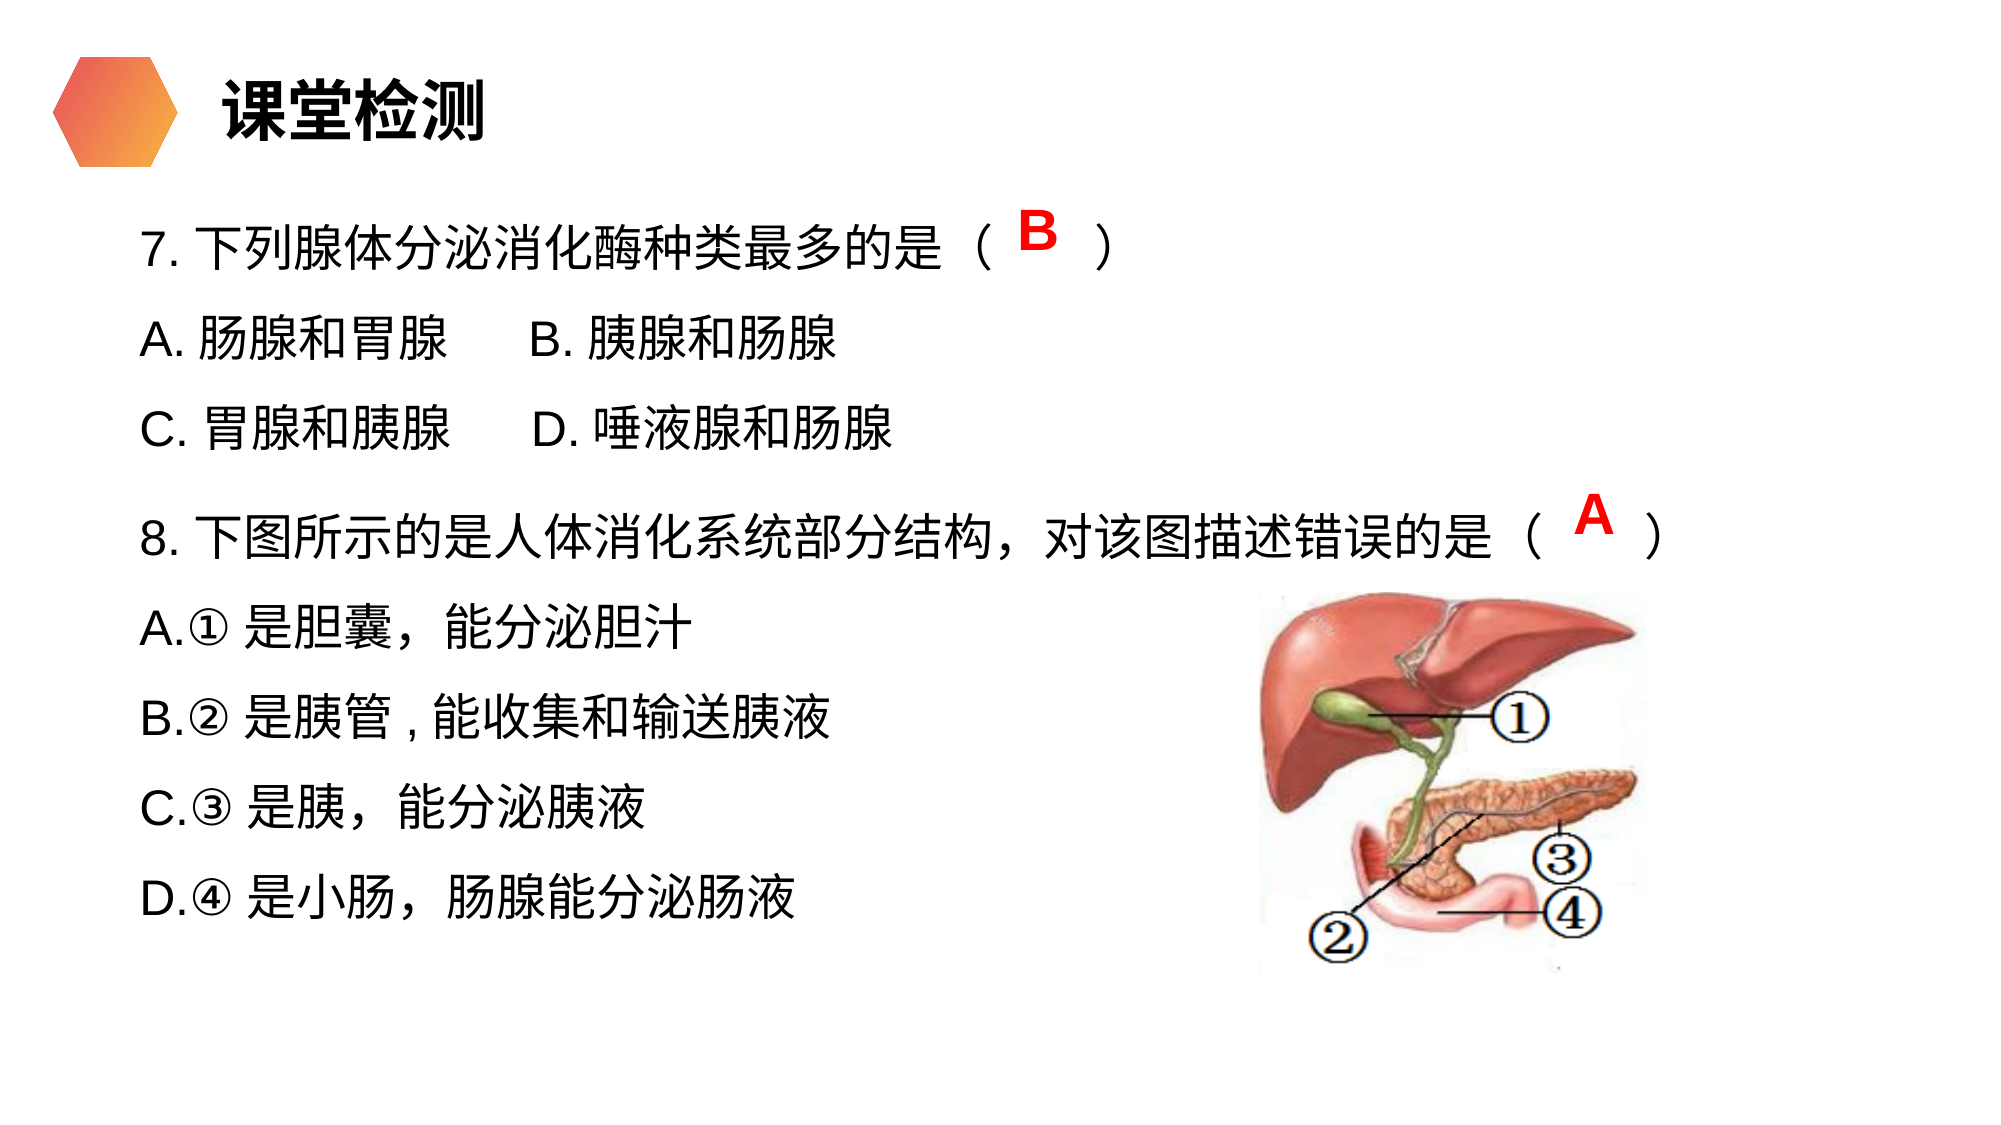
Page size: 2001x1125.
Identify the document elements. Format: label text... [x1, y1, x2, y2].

text_box B [986, 184, 1092, 270]
picture [1259, 592, 1647, 973]
text_box 7.下列腺体分泌消化酶种类最多的是（ ） A.肠腺和胃腺 B.胰腺和肠腺 C.胃腺和胰腺 D.唾液腺和肠腺 [124, 179, 1520, 464]
text_box 8.下图所示的是人体消化系统部分结构，对该图描述错误的是（ ） A.①是胆囊，能分泌胆汁 B.②是胰管,能收集和输送胰液 C.③是胰，能分泌胰液 D.④是小肠，肠腺能分泌肠液 [124, 467, 1886, 933]
text_box A [1541, 468, 1647, 554]
text_box 课堂检测 [205, 61, 503, 156]
